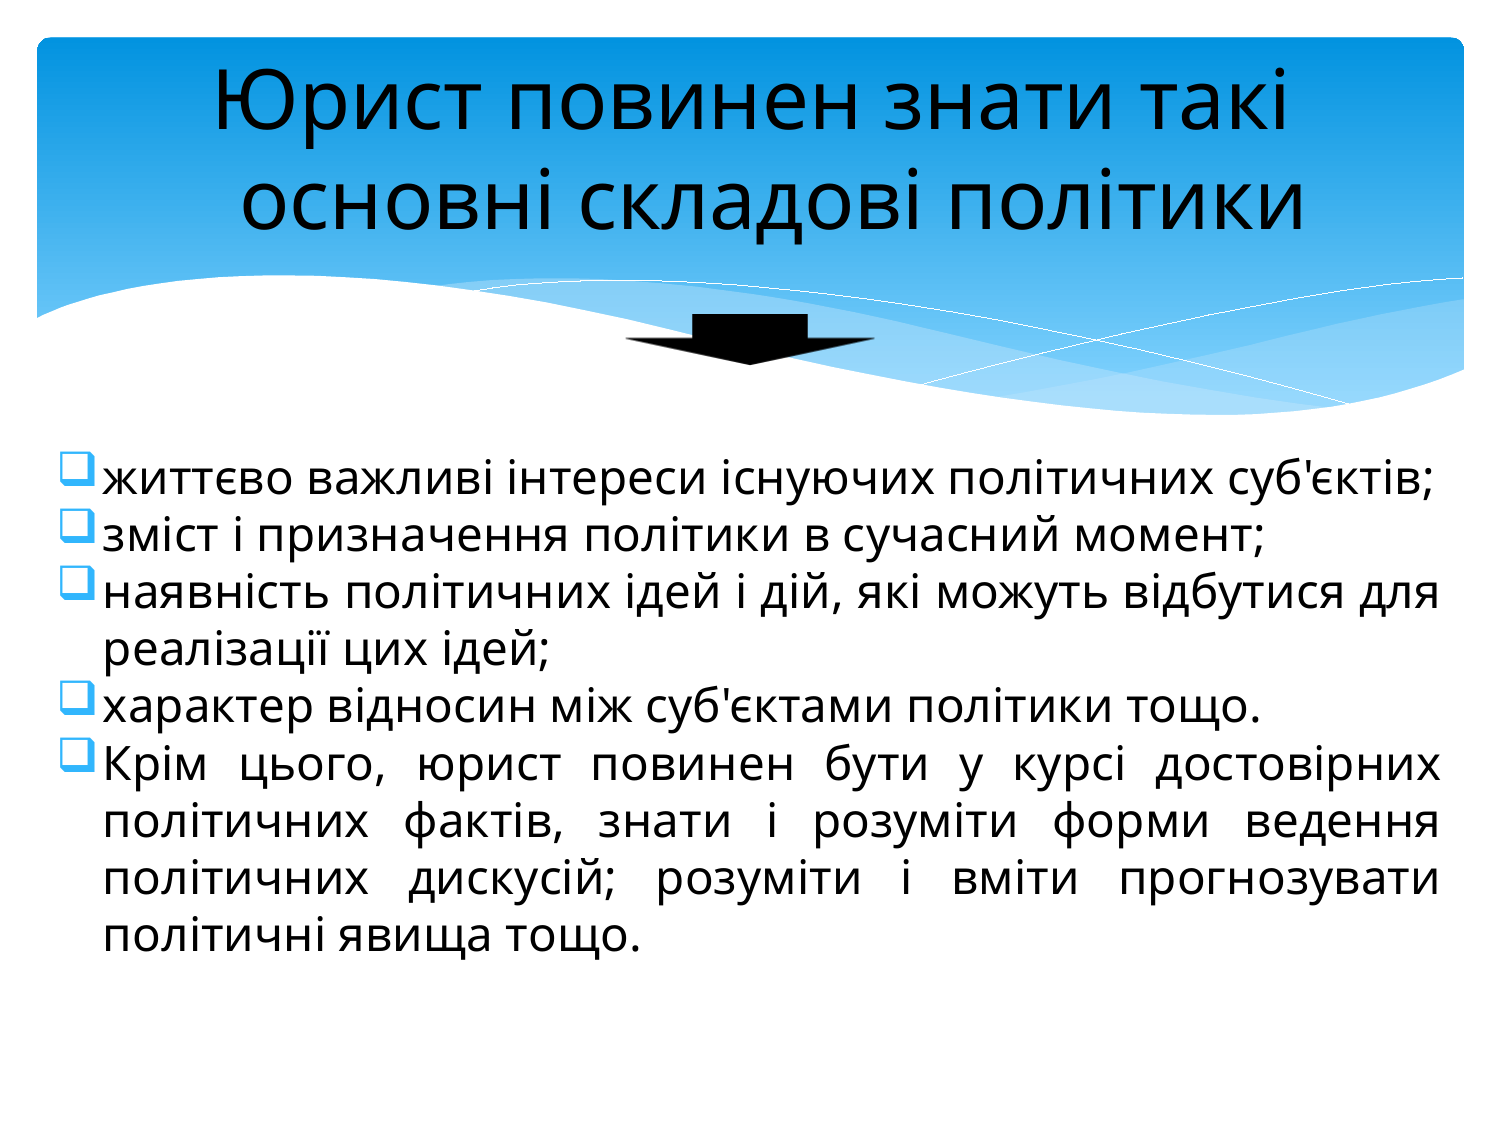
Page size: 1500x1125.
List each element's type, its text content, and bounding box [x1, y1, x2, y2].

list життєво важливі інтереси існуючих політичних суб'єктів; зміст і призначення політики в сучасний момент; наявність політичних ідей і дій, які можуть відбутися для реалізації цих ідей; характер відносин між суб'єктами політики тощо. Крім цього, юрист повинен бути у курсі достовірних політичних фактів, знати і розуміти форми ведення політичних дискусій; розуміти і вміти прогнозувати політичні явища тощо. [41, 438, 1459, 1005]
picture [249, 70, 285, 78]
title Юрист повинен знати такі основні складові політики [76, 78, 1427, 284]
picture [625, 314, 875, 366]
